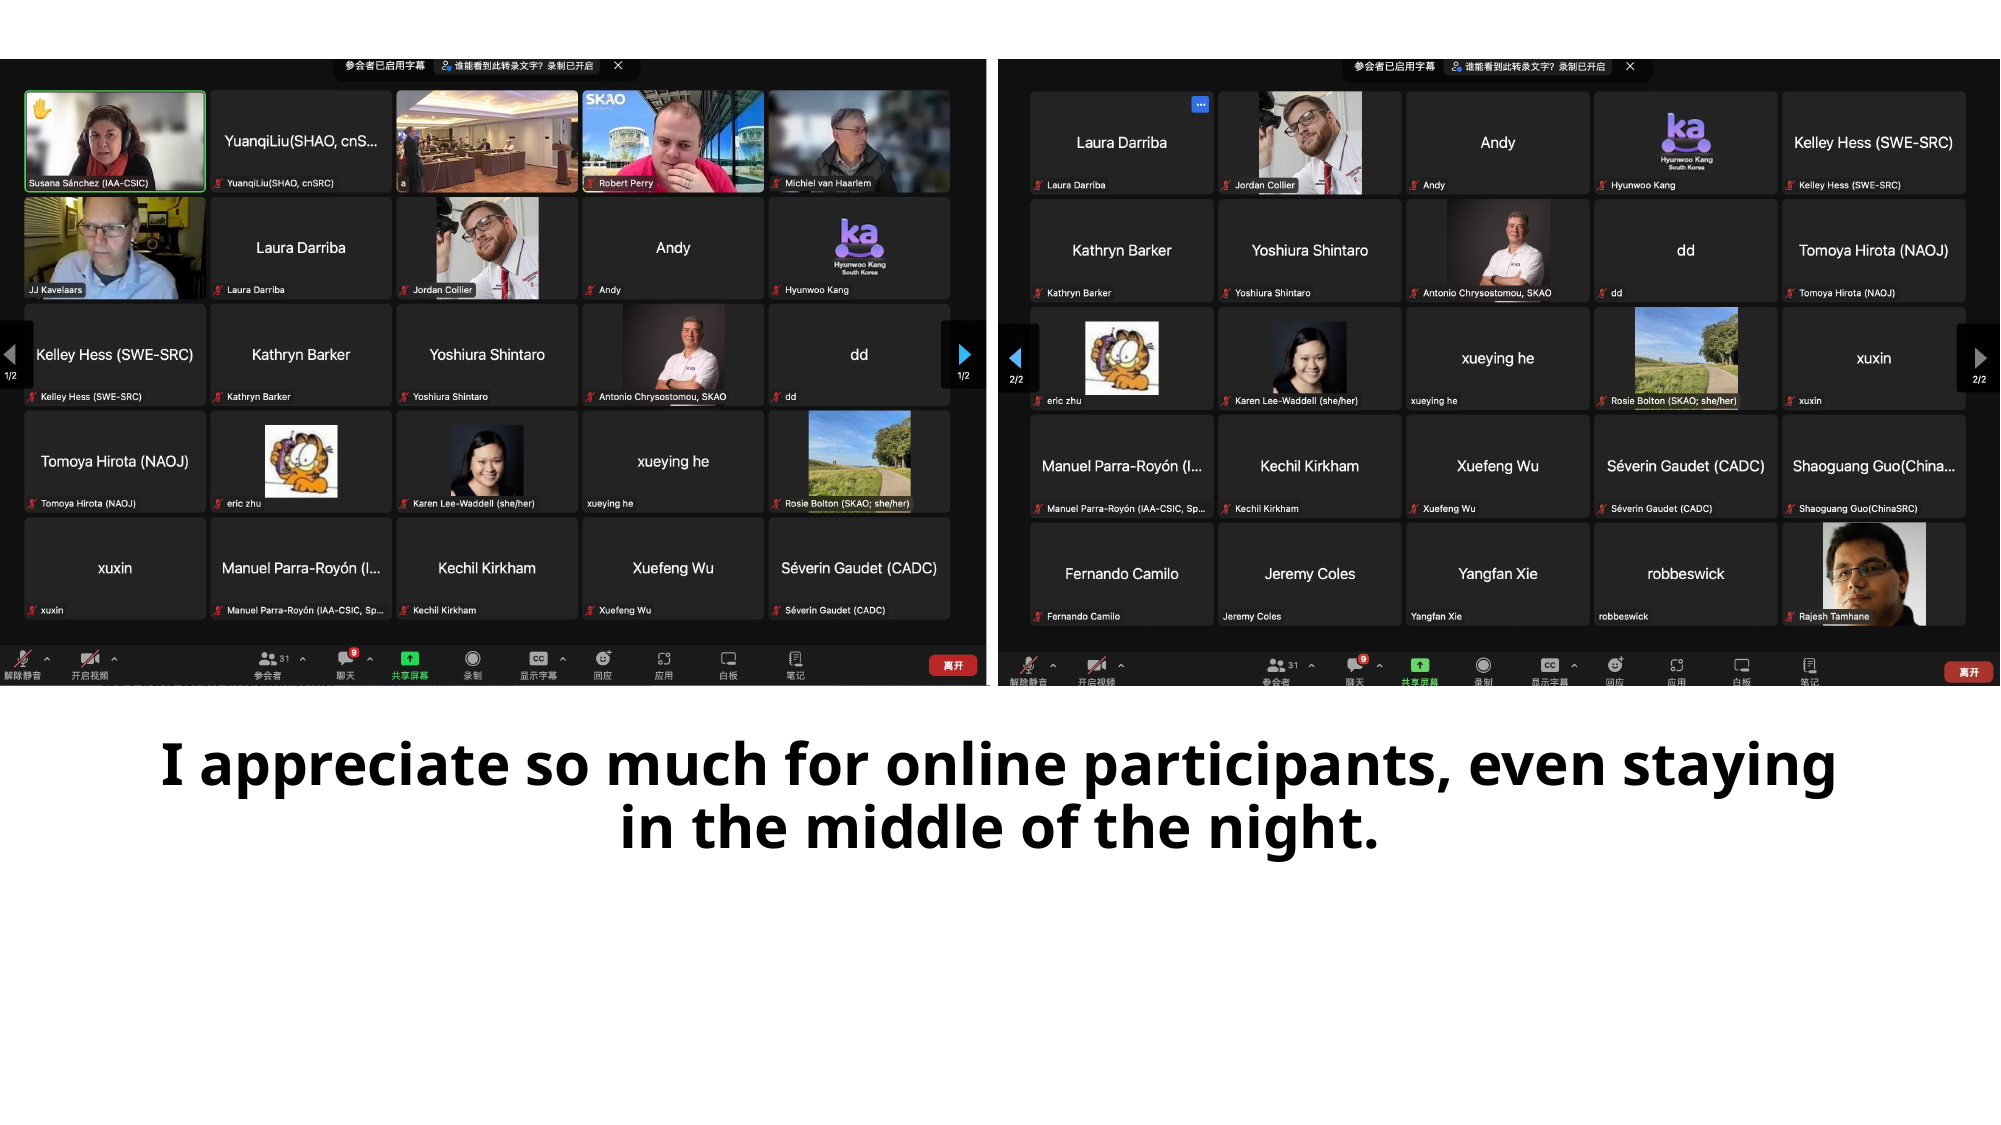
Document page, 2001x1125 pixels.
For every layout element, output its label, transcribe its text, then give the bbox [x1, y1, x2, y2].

list I appreciate so much for online participants, even staying in the middle of the night. [137, 727, 1863, 1014]
picture [0, 59, 990, 687]
picture [998, 59, 2000, 687]
